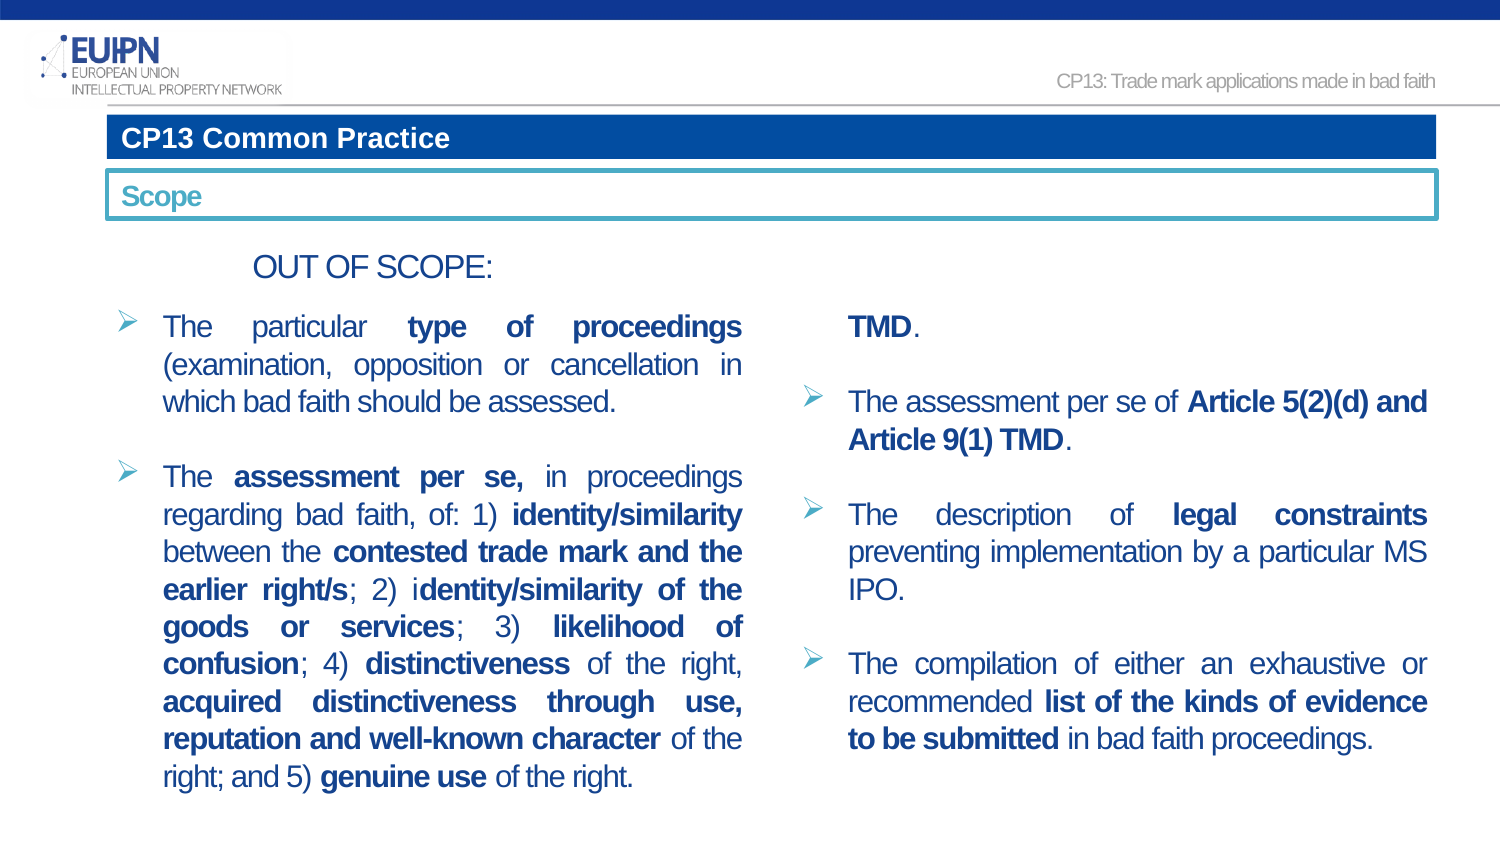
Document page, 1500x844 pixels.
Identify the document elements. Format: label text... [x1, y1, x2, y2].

text_box Scope [106, 170, 1437, 219]
text_box The particular type of proceedings (examination, opposition or cancellation in which bad faith should be assessed. The assessment per se, in proceedings regarding bad faith, of: 1) identity/similarity between the contested trade mark and the earlier right/s; 2) identity/similarity of the goods or services; 3) likelihood of confusion; 4) distinctiveness of the right, acquired distinctiveness through use, reputation and well-known character of the right; and 5) genuine use of the right. The assessment per se of Article 5(3)(b) TMD. The assessment per se of Article 5(2)(d) and Article 9(1) TMD. The description of legal constraints preventing implementation by a particular MS IPO. The compilation of either an exhaustive or recommended list of the kinds of evidence to be submitted in bad faith proceedings. [100, 299, 1443, 844]
text_box OUT OF SCOPE: [237, 238, 600, 293]
picture [0, 0, 1500, 844]
text_box CP13 Common Practice [106, 114, 1437, 159]
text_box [29, 31, 290, 104]
text_box CP13: Trade mark applications made in bad faith [175, 44, 1437, 114]
